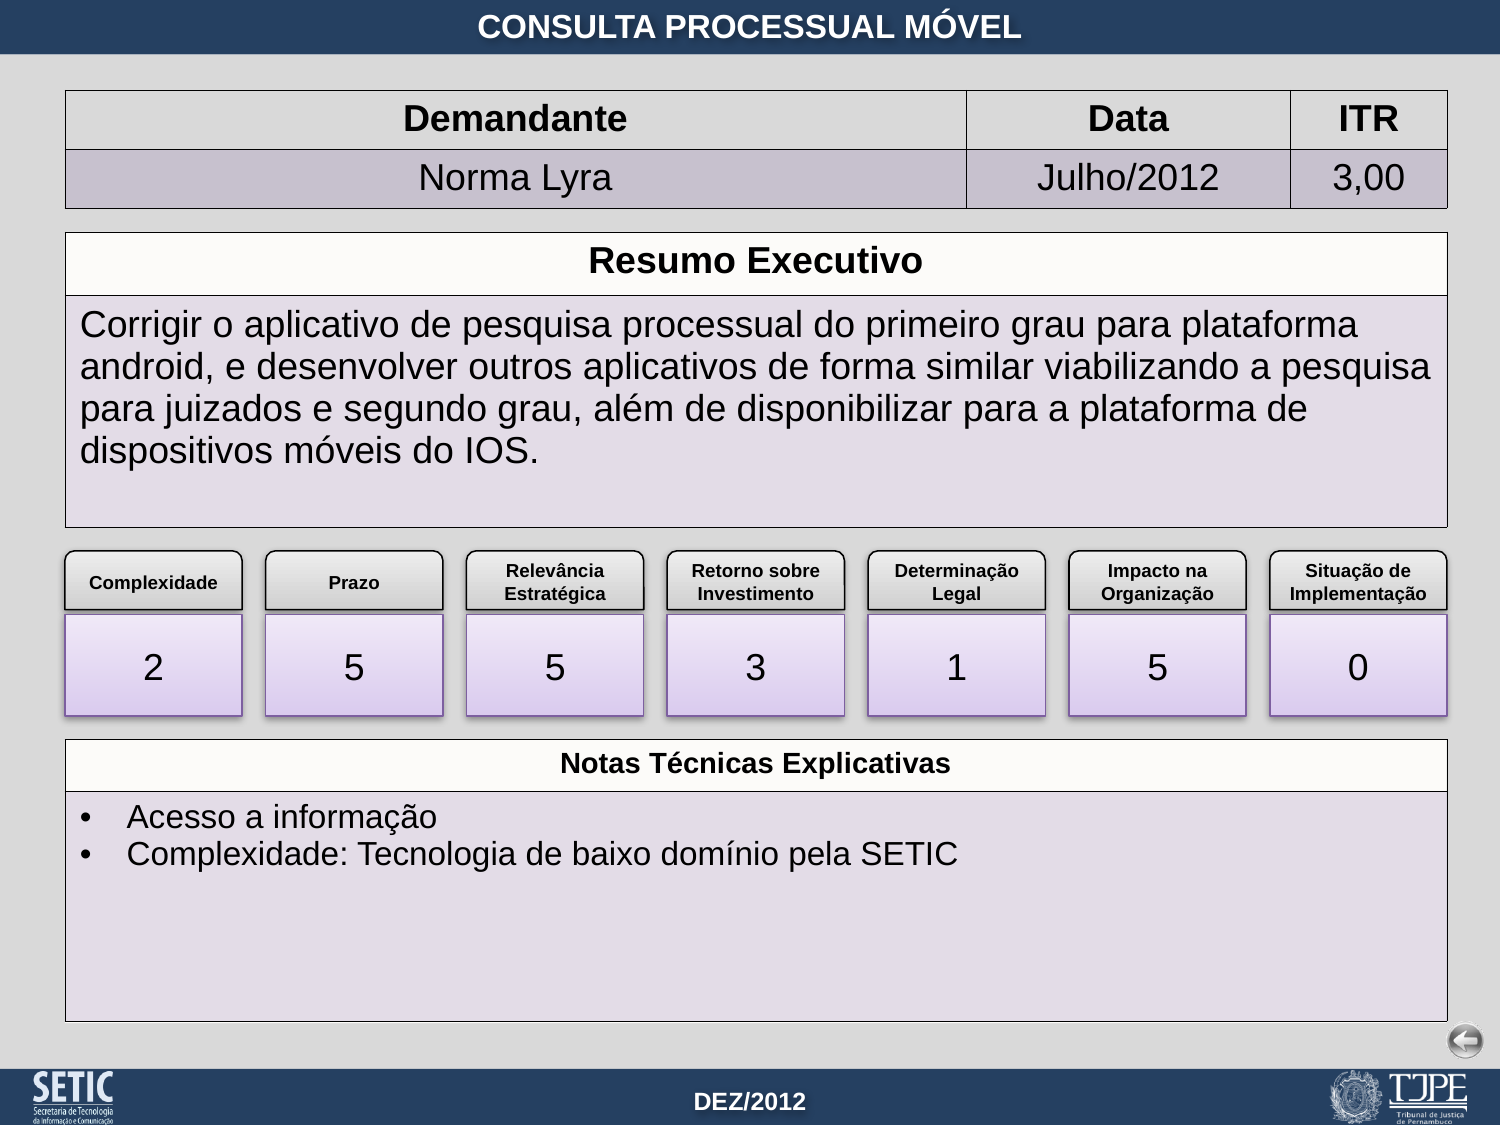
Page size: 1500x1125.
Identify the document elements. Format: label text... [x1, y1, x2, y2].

text_box Impacto na Organização [1068, 550, 1247, 611]
table_cell Julho/2012 [967, 150, 1290, 208]
text_box [63, 737, 1449, 1025]
text_box Relevância Estratégica [465, 550, 645, 611]
table_cell 3,00 [1291, 150, 1447, 208]
text_box Prazo [264, 550, 444, 611]
table_header Resumo Executivo [66, 233, 1447, 295]
text_box 1 [867, 614, 1046, 717]
picture [1329, 1070, 1467, 1124]
table_header Notas Técnicas Explicativas [66, 740, 1447, 791]
text_box Determinação Legal [867, 550, 1047, 611]
text_box 0 [1269, 614, 1448, 717]
text_box 5 [265, 614, 444, 717]
title Consulta Processual Móvel [0, 0, 1500, 67]
text_box Retorno sobre Investimento [666, 550, 846, 611]
table_header Data [967, 91, 1290, 149]
text_box 5 [1068, 614, 1247, 717]
text_box Situação de Implementação [1269, 550, 1448, 611]
text_box 3 [666, 614, 845, 717]
table_cell Norma Lyra [66, 150, 966, 208]
table_header Demandante [66, 91, 966, 149]
table_header ITR [1291, 91, 1447, 149]
text_box Complexidade [64, 550, 243, 611]
table_cell Acesso a informação Complexidade: Tecnologia de baixo domínio pela SETIC [66, 792, 1447, 1021]
text_box 5 [466, 614, 644, 717]
table_cell Corrigir o aplicativo de pesquisa processual do primeiro grau para plataforma android, e desenvolver outros aplicativos de forma similar viabilizando a pesquisa para juizados e segundo grau, além de disponibilizar para a plataforma de dispositivos móveis do IOS. [66, 296, 1447, 527]
picture [1446, 1020, 1484, 1059]
text_box 2 [64, 614, 243, 717]
